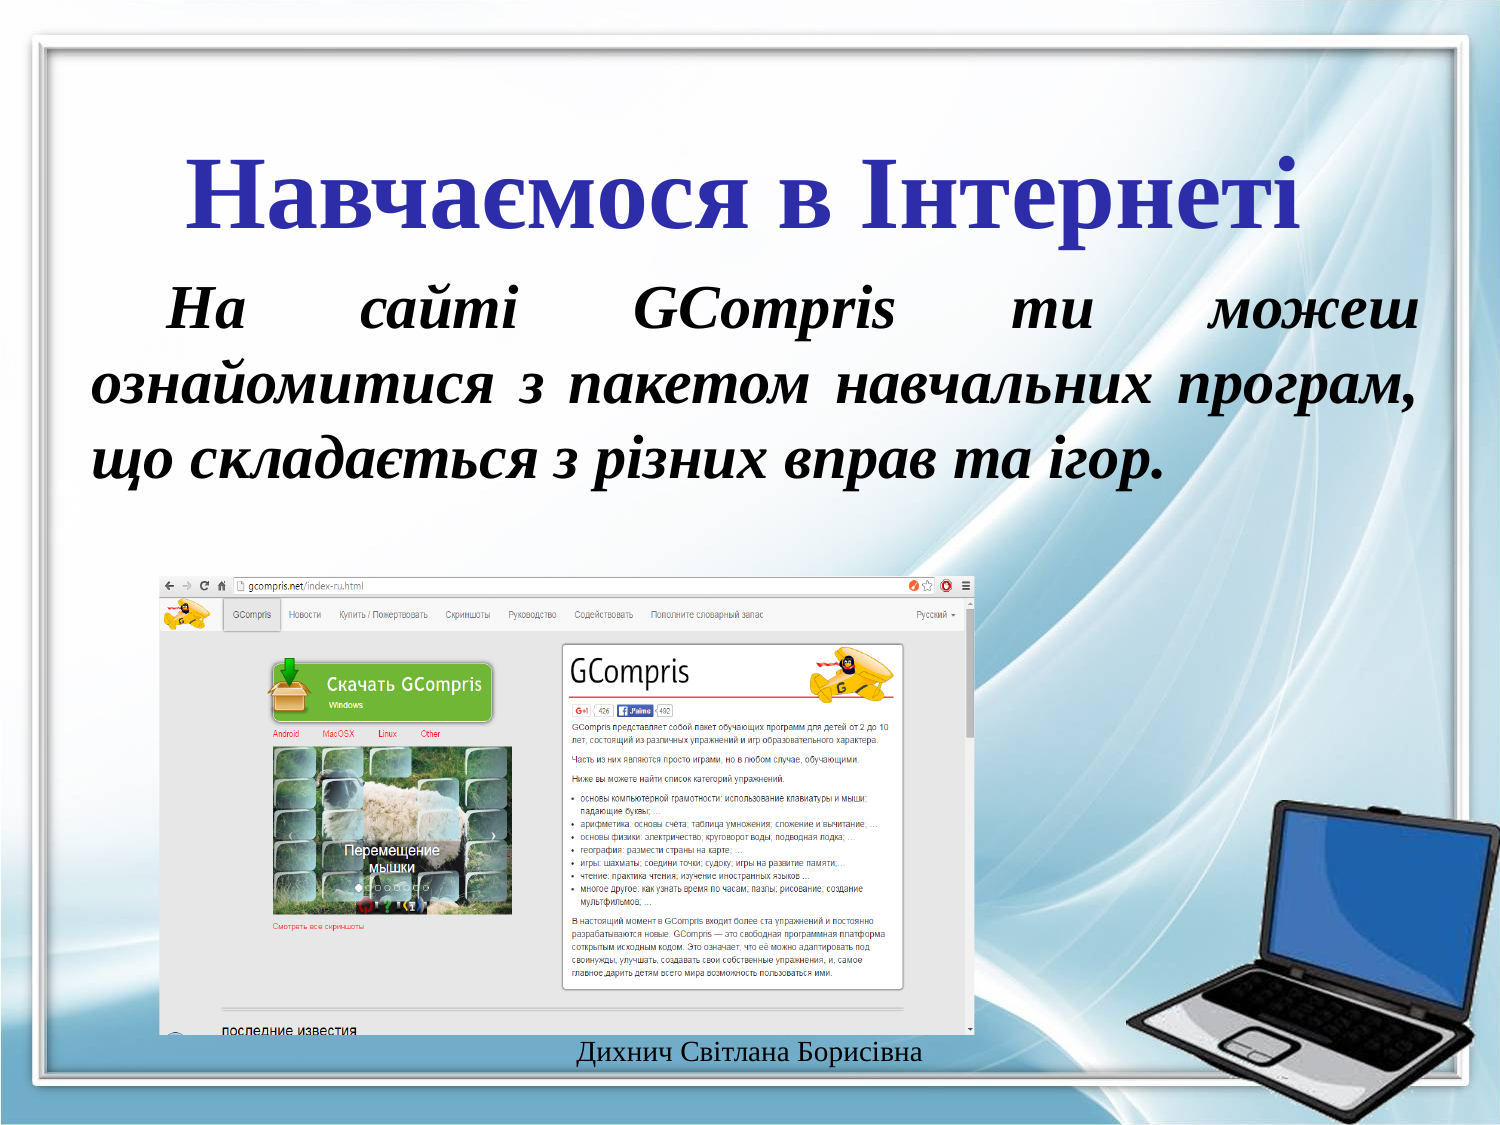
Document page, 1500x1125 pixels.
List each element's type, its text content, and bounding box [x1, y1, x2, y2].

footer Дихнич Світлана Борисівна [512, 1024, 988, 1103]
text_box На сайті GCompris ти можеш ознайомитися з пакетом навчальних програм, що складається з різних вправ та ігор. [76, 258, 1436, 499]
text_box Навчаємося в Інтернеті [53, 117, 1436, 257]
picture [0, 0, 1500, 1125]
